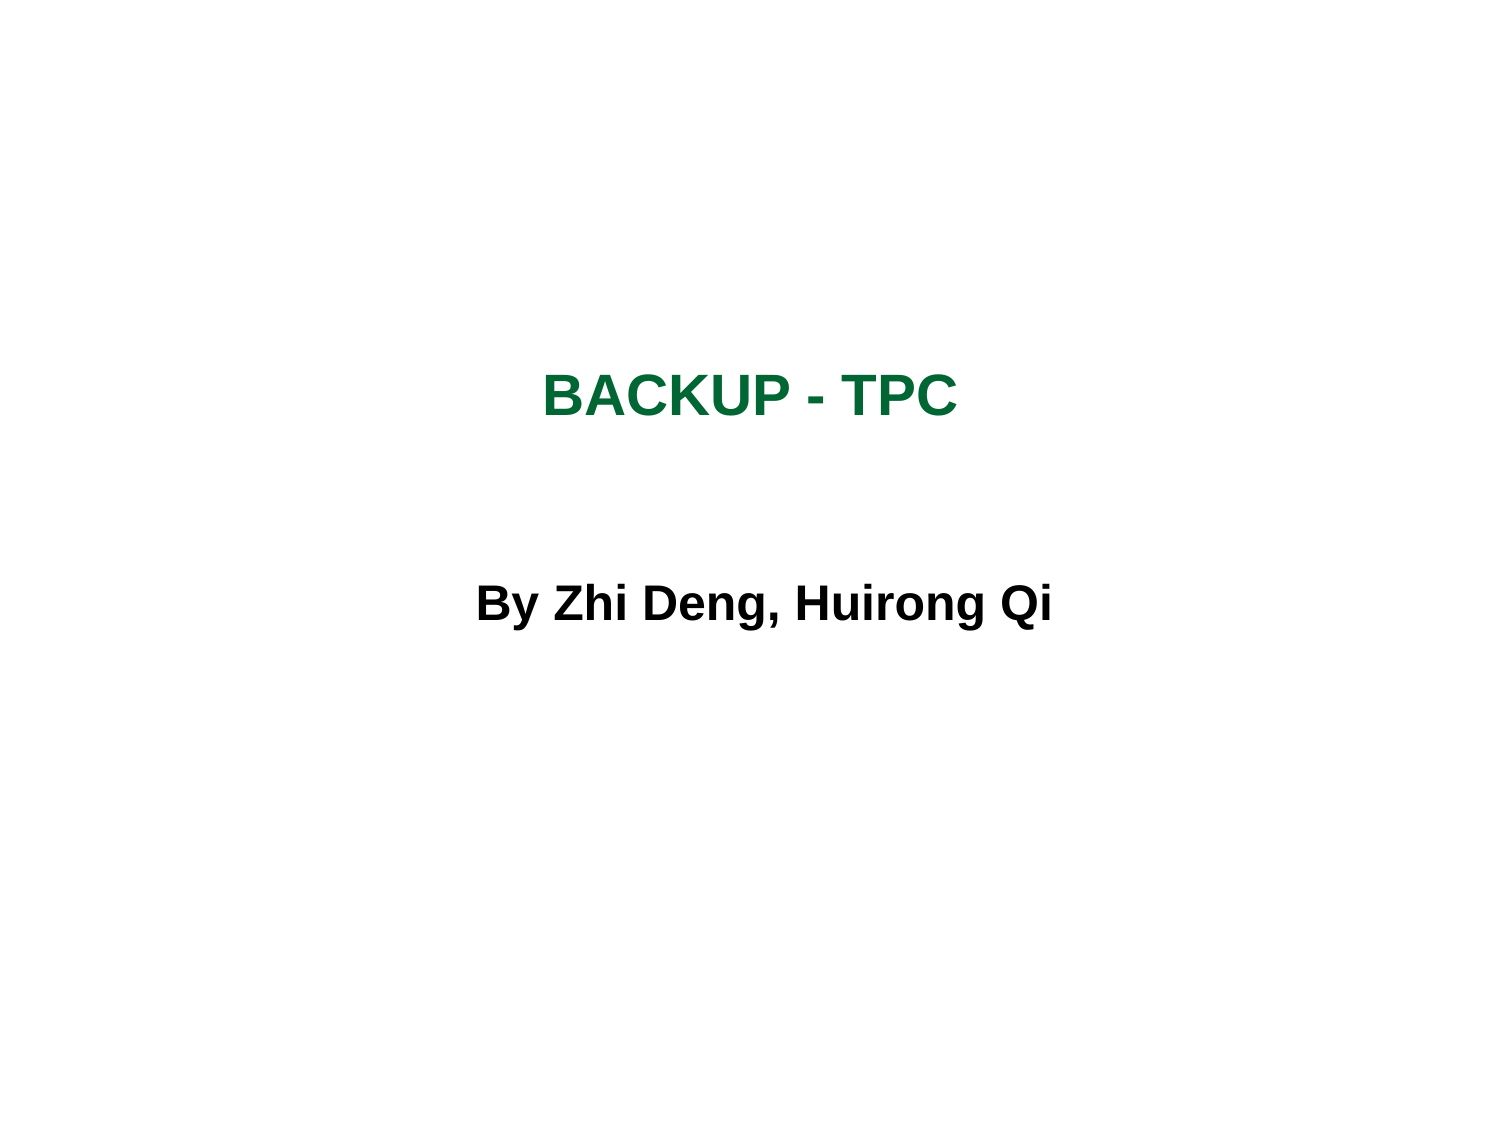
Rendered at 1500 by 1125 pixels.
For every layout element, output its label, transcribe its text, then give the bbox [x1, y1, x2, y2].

title BACKUP - TPC [0, 349, 1500, 575]
subtitle By Zhi Deng, Huirong Qi [135, 562, 1394, 764]
